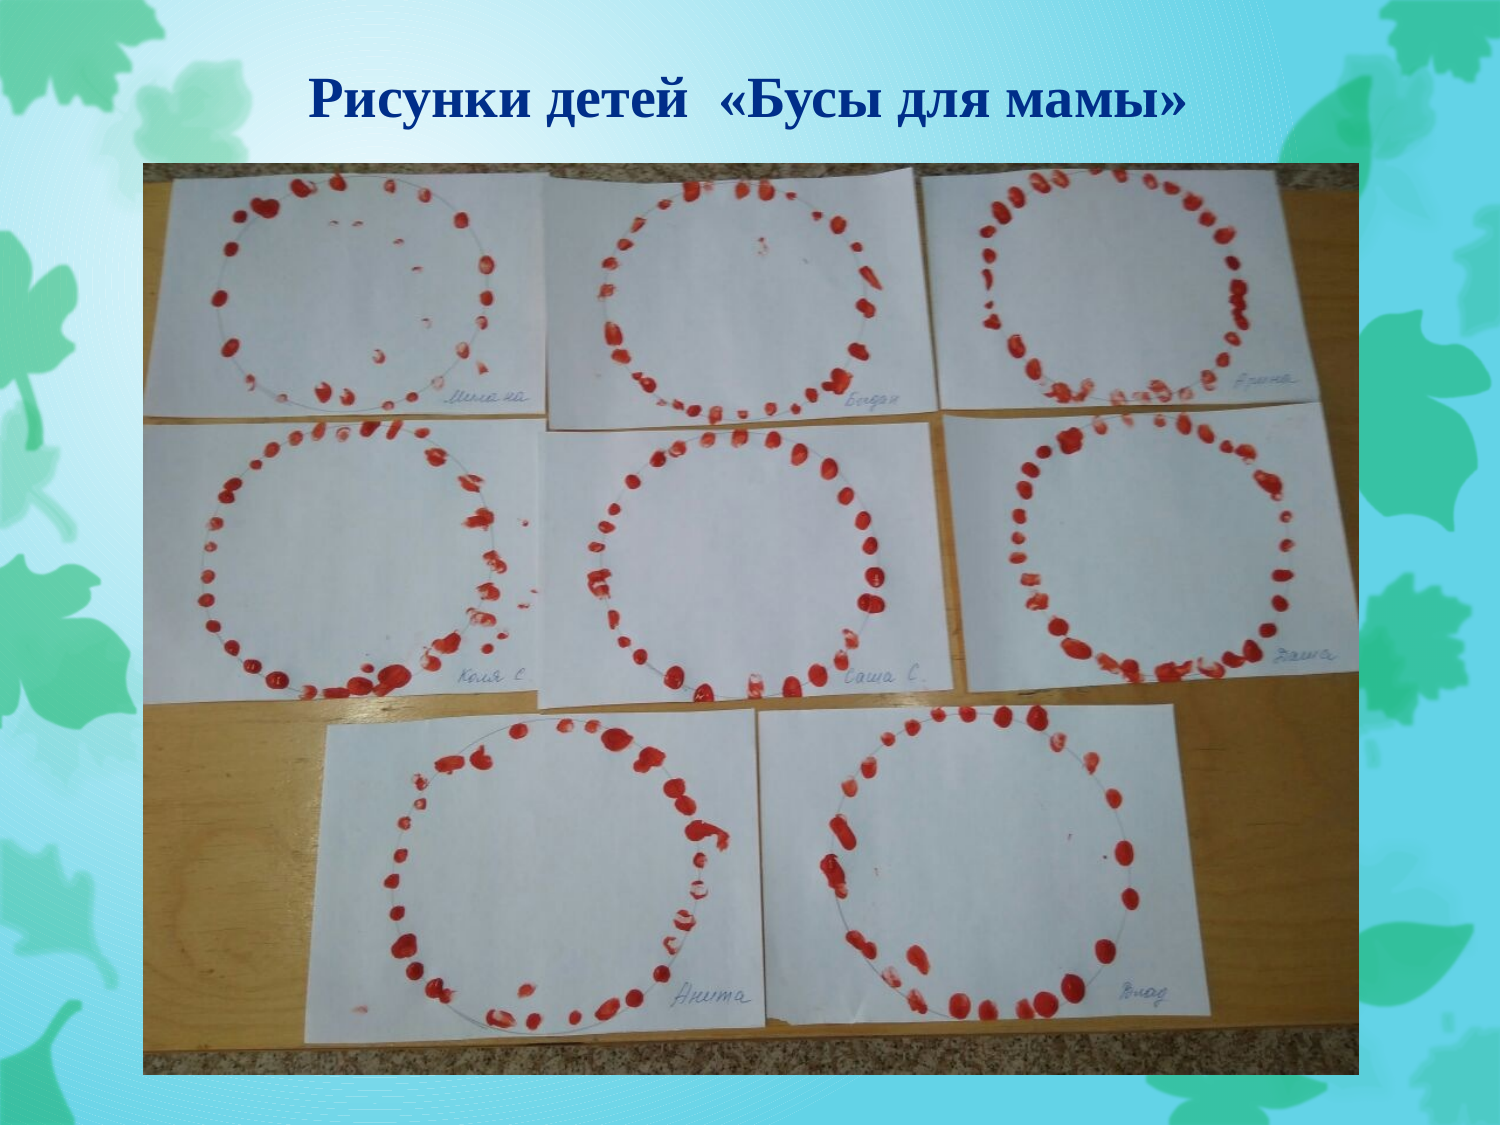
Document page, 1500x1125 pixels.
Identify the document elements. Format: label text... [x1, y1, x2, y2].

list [143, 163, 1359, 1076]
title Рисунки детей «Бусы для мамы» [163, 46, 1334, 141]
